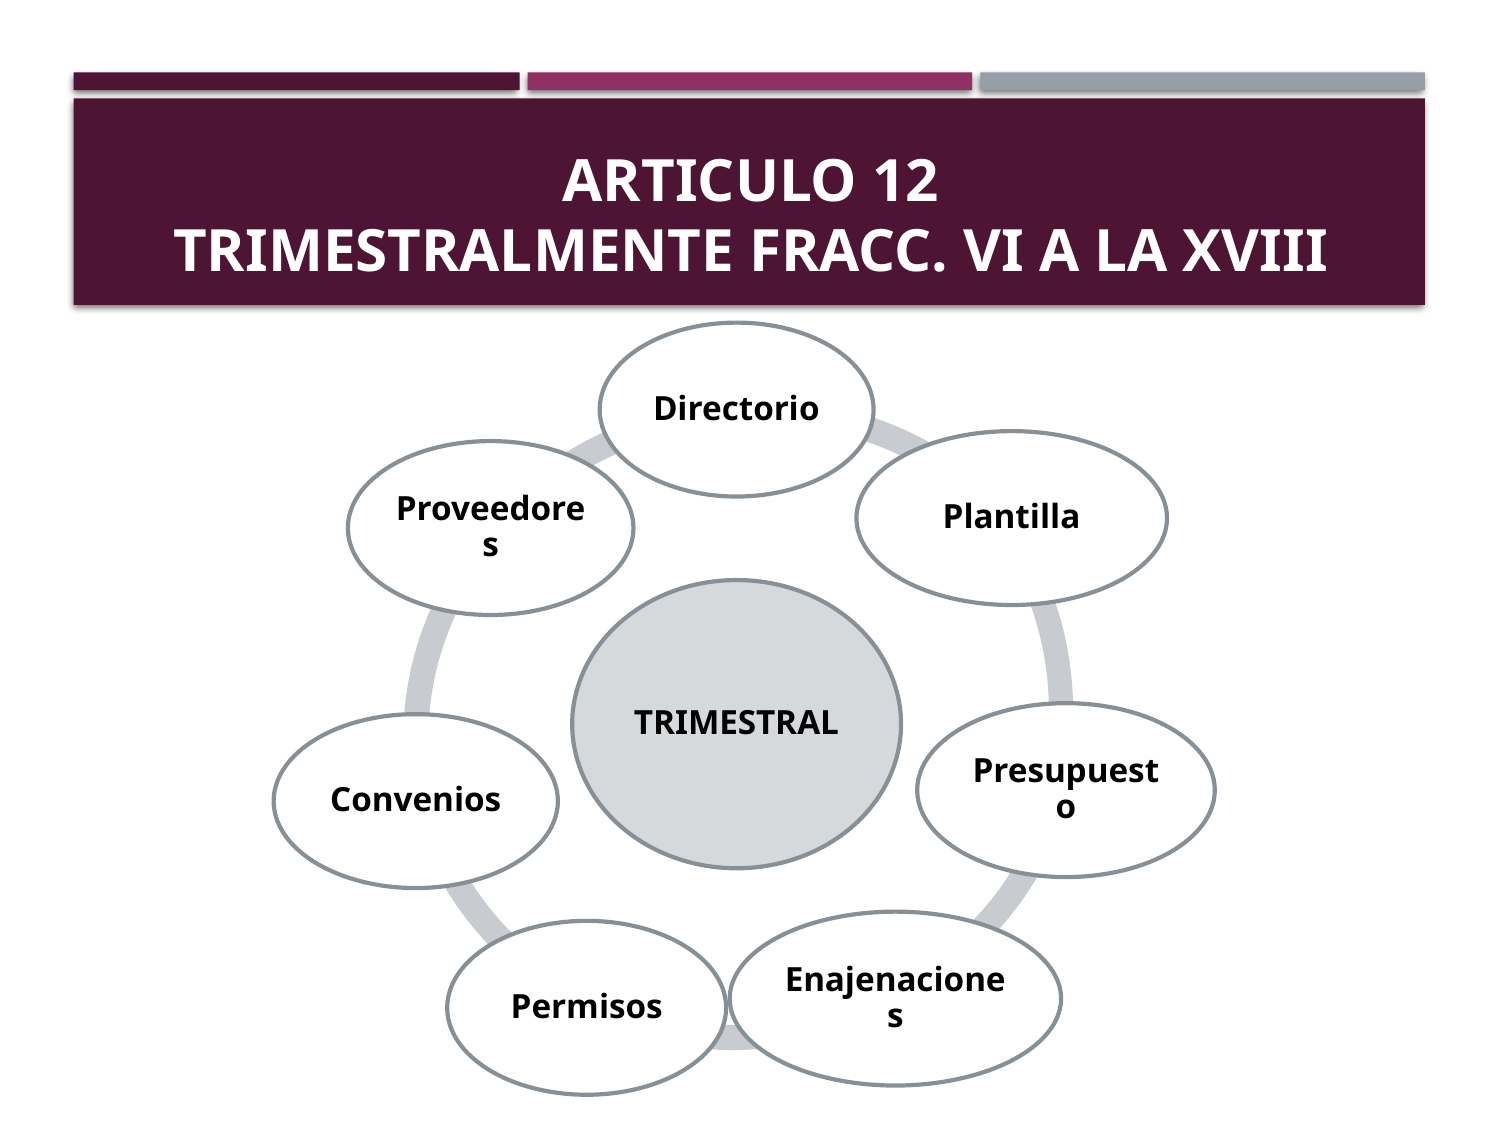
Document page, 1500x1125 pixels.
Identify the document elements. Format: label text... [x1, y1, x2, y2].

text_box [73, 321, 1407, 1096]
title ARTICULO 12 TRIMESTRALMENTE FRACC. VI A LA XVIII [95, 112, 1406, 291]
